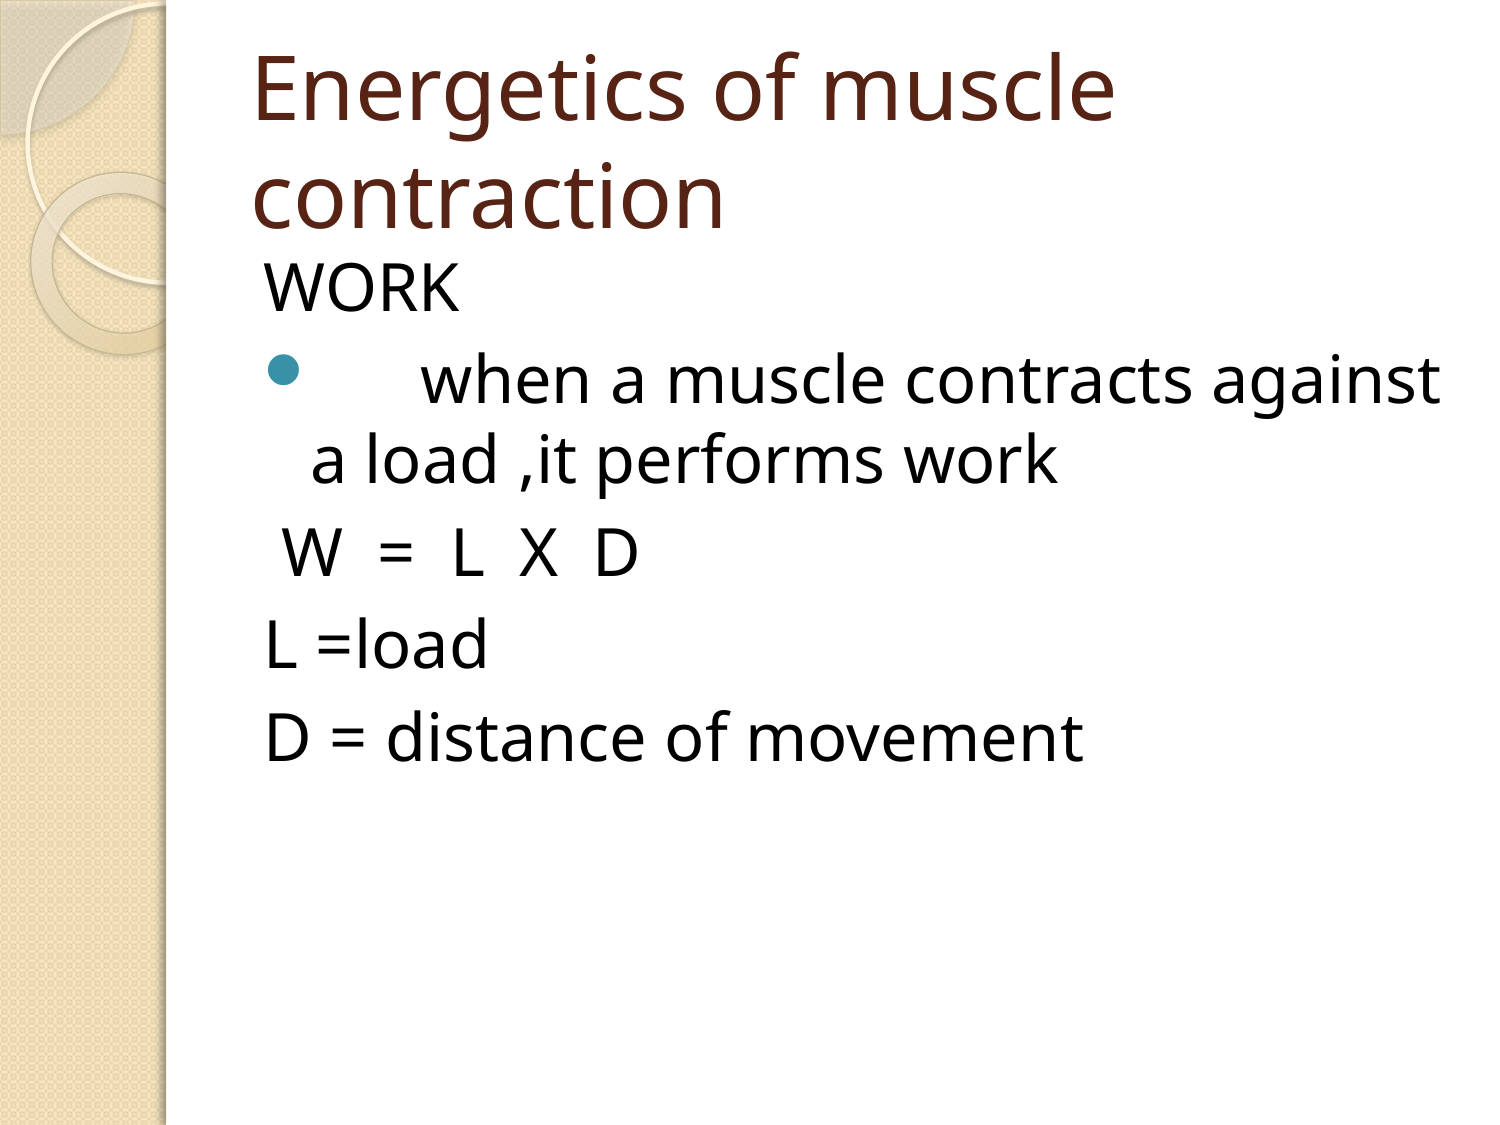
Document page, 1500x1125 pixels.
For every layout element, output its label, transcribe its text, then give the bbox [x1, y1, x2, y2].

title Energetics of muscle contraction [235, 45, 1466, 233]
list WORK when a muscle contracts against a load ,it performs work W = L X D L =load D = distance of movement [235, 237, 1466, 1025]
